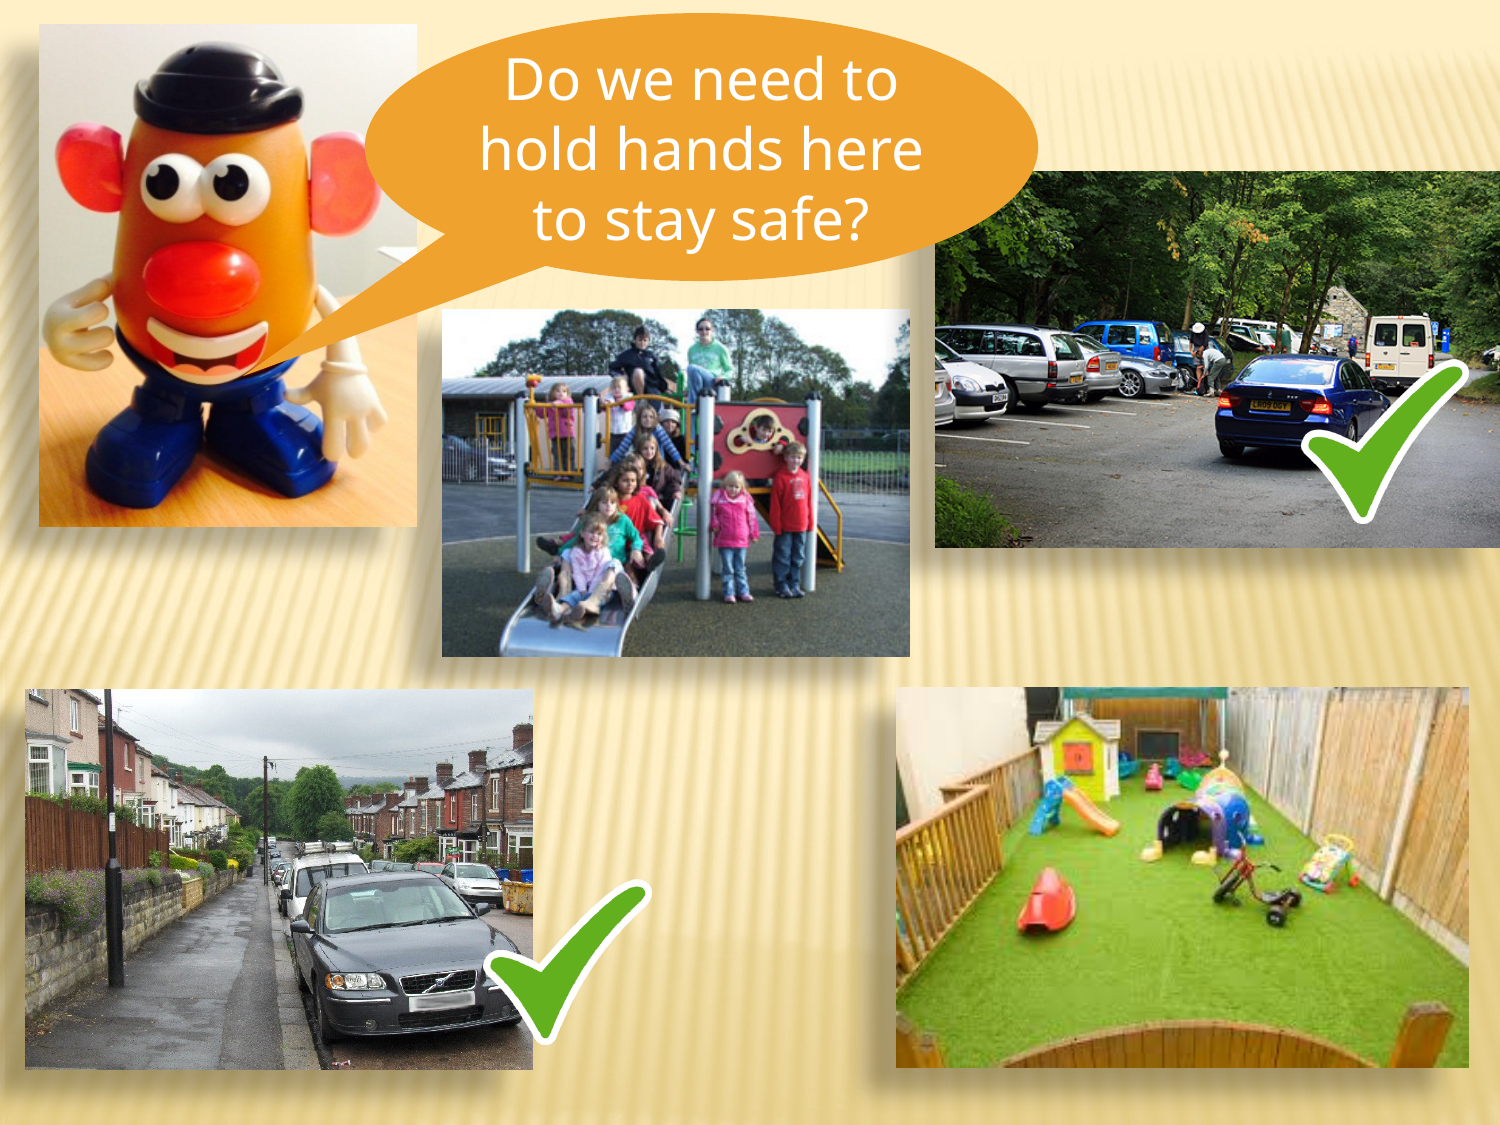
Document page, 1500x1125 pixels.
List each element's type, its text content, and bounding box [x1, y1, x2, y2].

picture [896, 686, 1470, 1068]
picture [935, 170, 1500, 548]
picture [39, 23, 417, 527]
picture [25, 688, 652, 1071]
text_box Do we need to hold hands here to stay safe? [427, 10, 1041, 312]
picture [442, 309, 911, 657]
